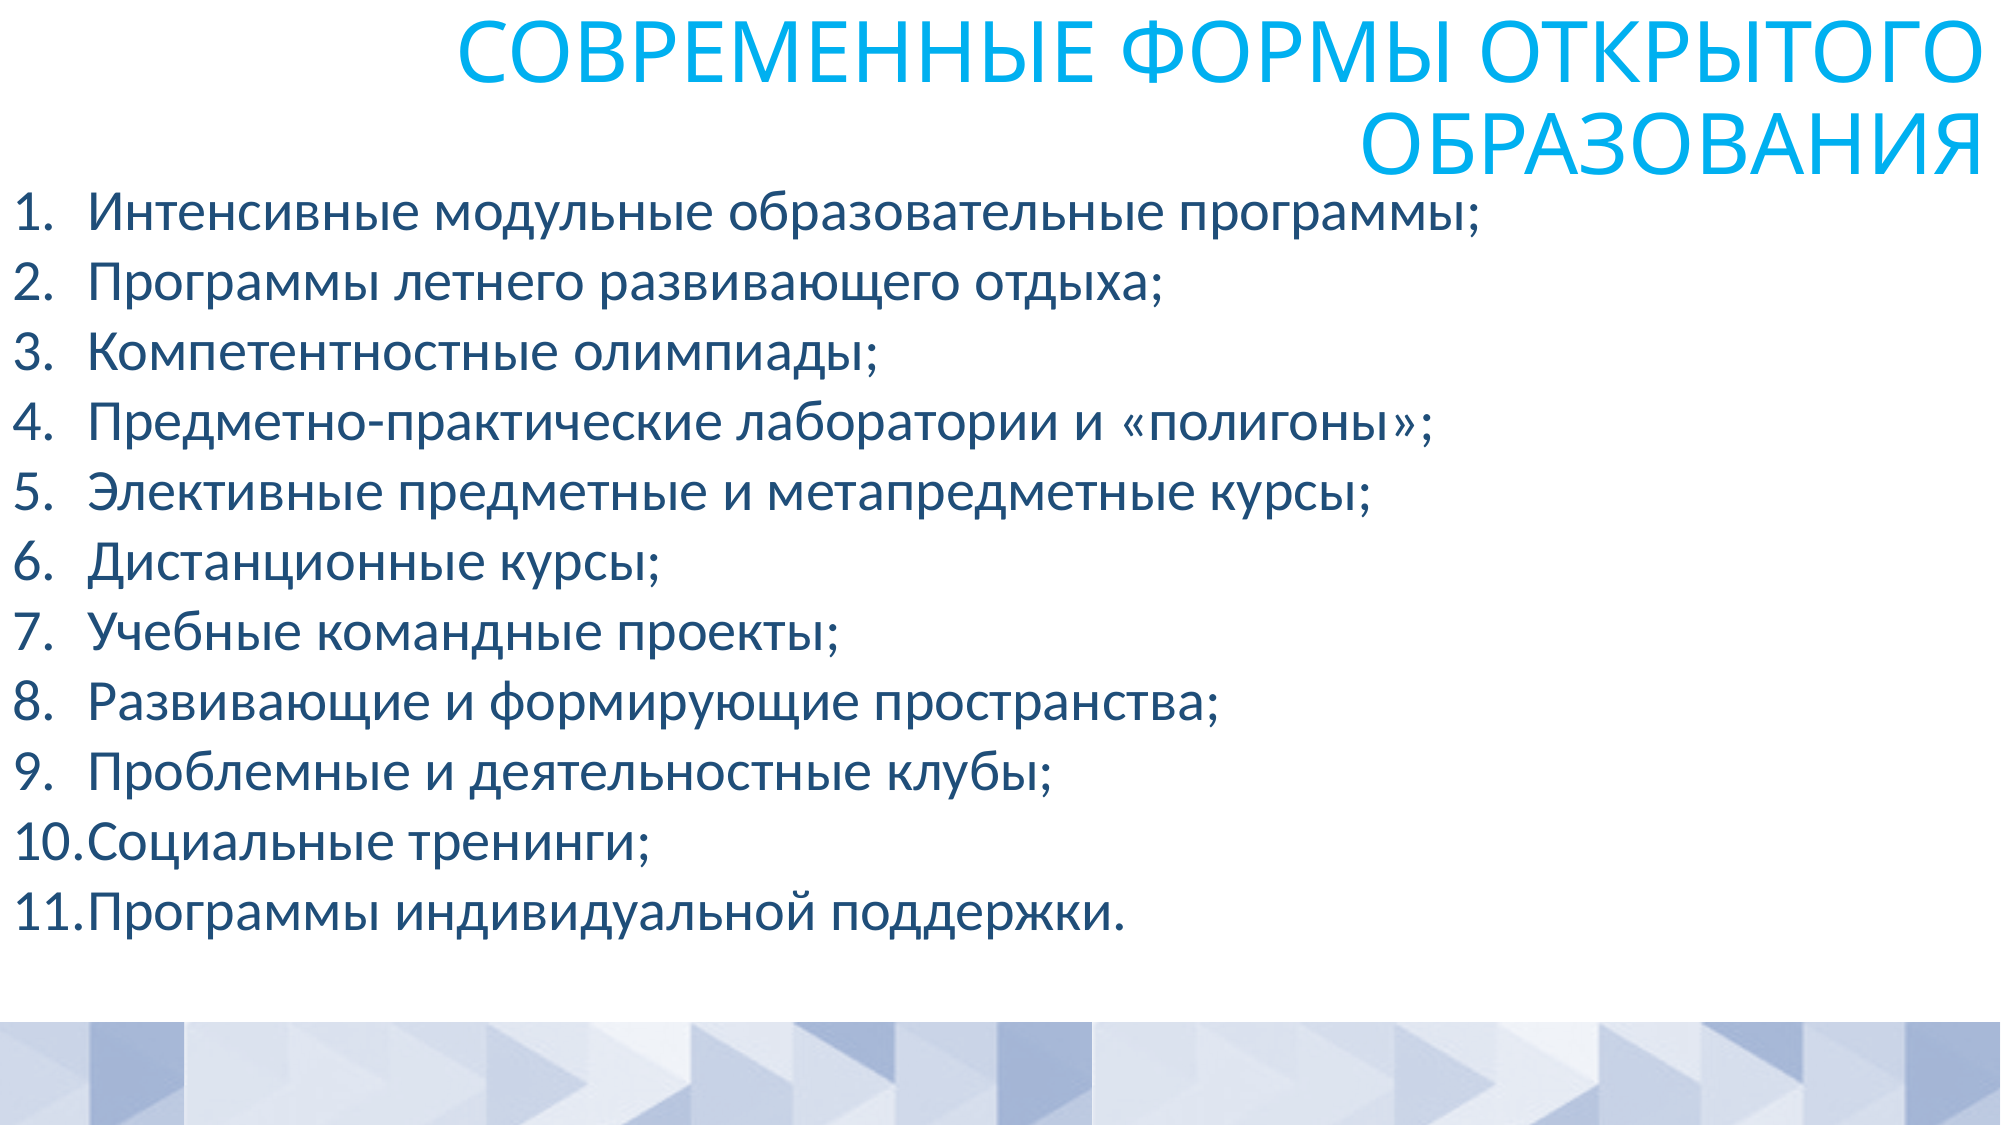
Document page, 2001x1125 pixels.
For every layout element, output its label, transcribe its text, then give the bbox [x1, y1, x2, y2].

text_box Интенсивные модульные образовательные программы; Программы летнего развивающего отдыха; Компетентностные олимпиады; Предметно-практические лаборатории и «полигоны»; Элективные предметные и метапредметные курсы; Дистанционные курсы; Учебные командные проекты; Развивающие и формирующие пространства; Проблемные и деятельностные клубы; Социальные тренинги; Программы индивидуальной поддержки. [0, 165, 1998, 950]
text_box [0, 1022, 2000, 1125]
title СОВРЕМЕННЫЕ ФОРМЫ ОТКРЫТОГО ОБРАЗОВАНИЯ [0, 0, 2000, 285]
